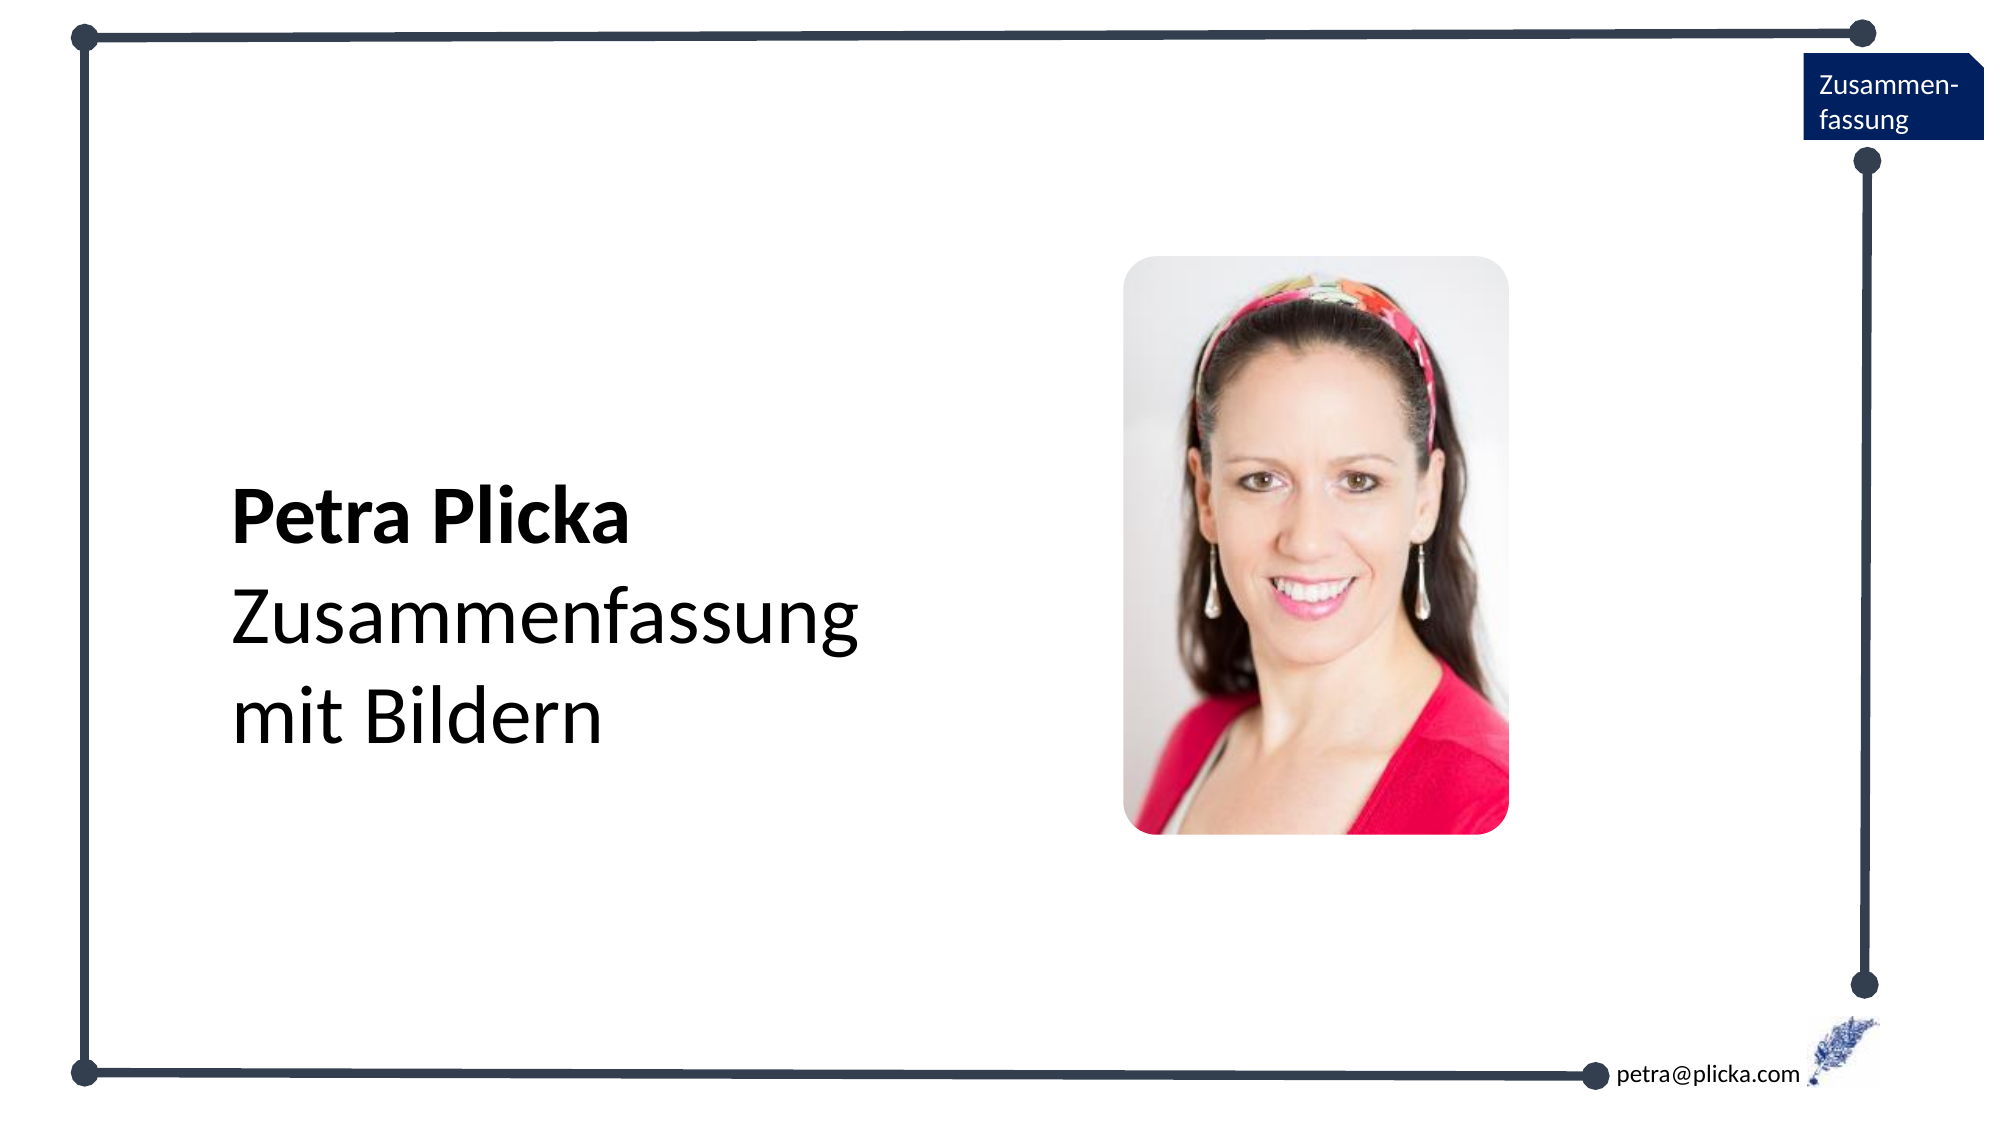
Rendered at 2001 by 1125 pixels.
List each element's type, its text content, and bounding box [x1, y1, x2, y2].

picture [1123, 256, 1509, 835]
picture [1807, 1016, 1880, 1088]
text_box Petra Plicka Zusammenfassung mit Bildern [216, 352, 1123, 768]
